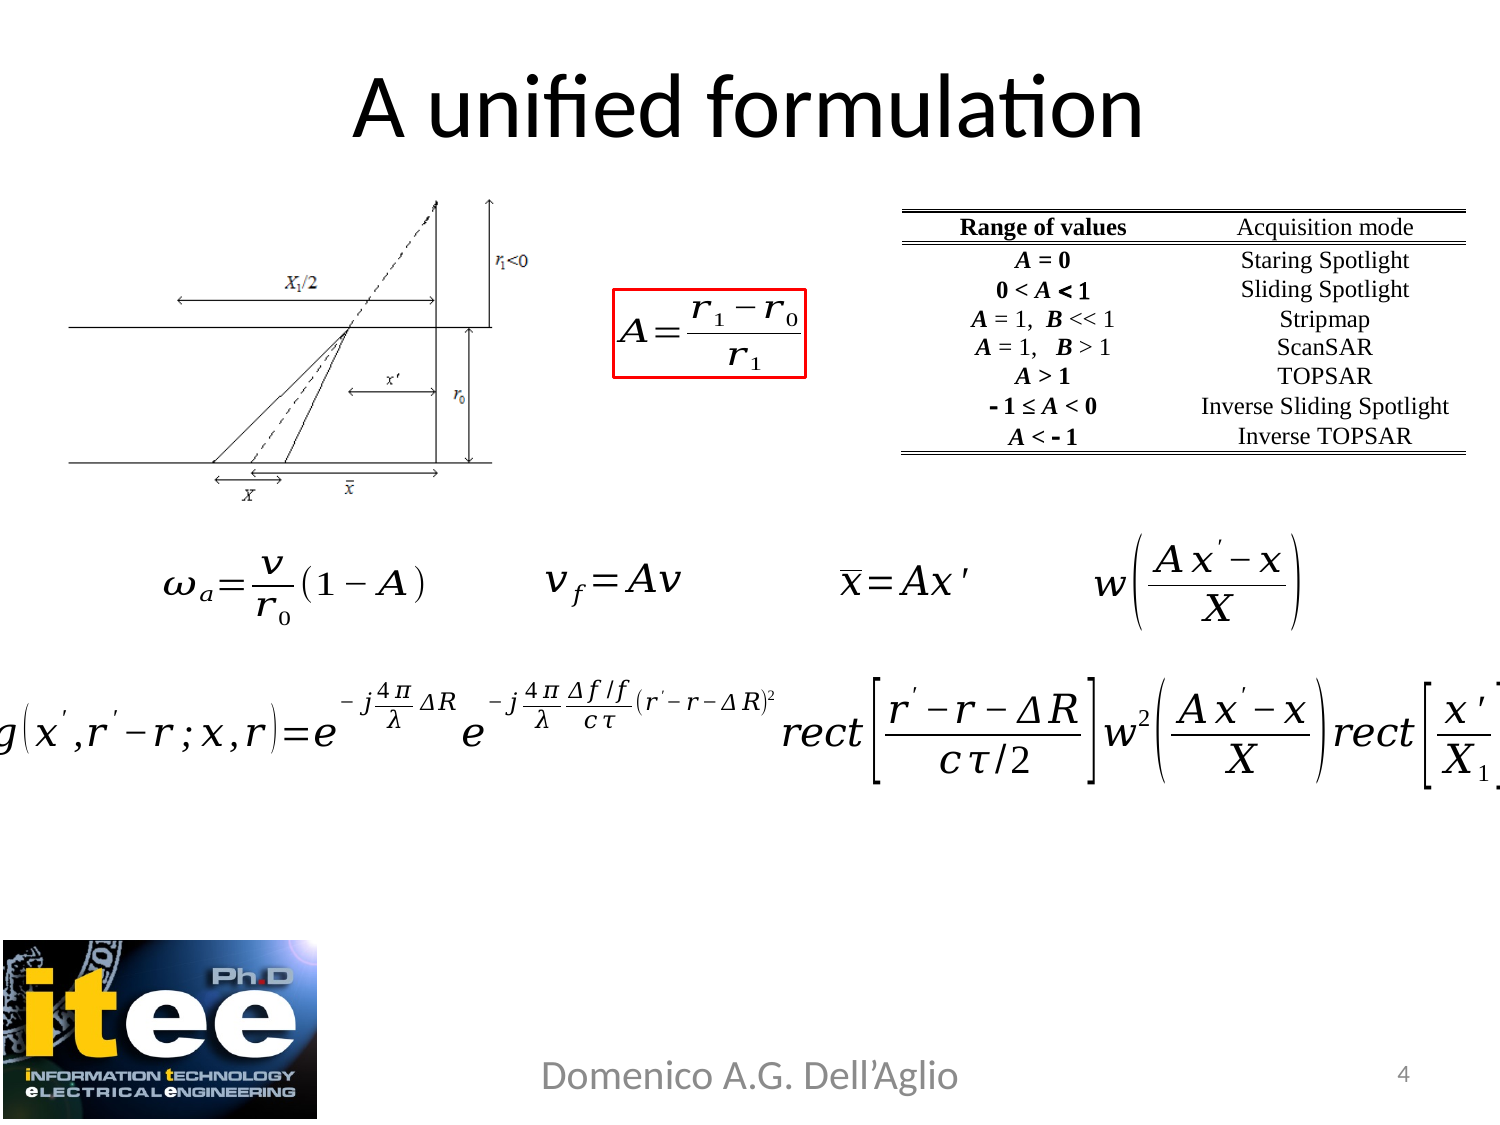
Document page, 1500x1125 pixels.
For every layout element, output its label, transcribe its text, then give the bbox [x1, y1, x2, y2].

footer Domenico A.G. Dell’Aglio [512, 1042, 988, 1103]
slide_number 4 [1074, 1042, 1425, 1103]
title A unified formulation [75, 7, 1425, 195]
picture [3, 940, 317, 1120]
picture [892, 208, 1500, 490]
picture [46, 177, 542, 521]
